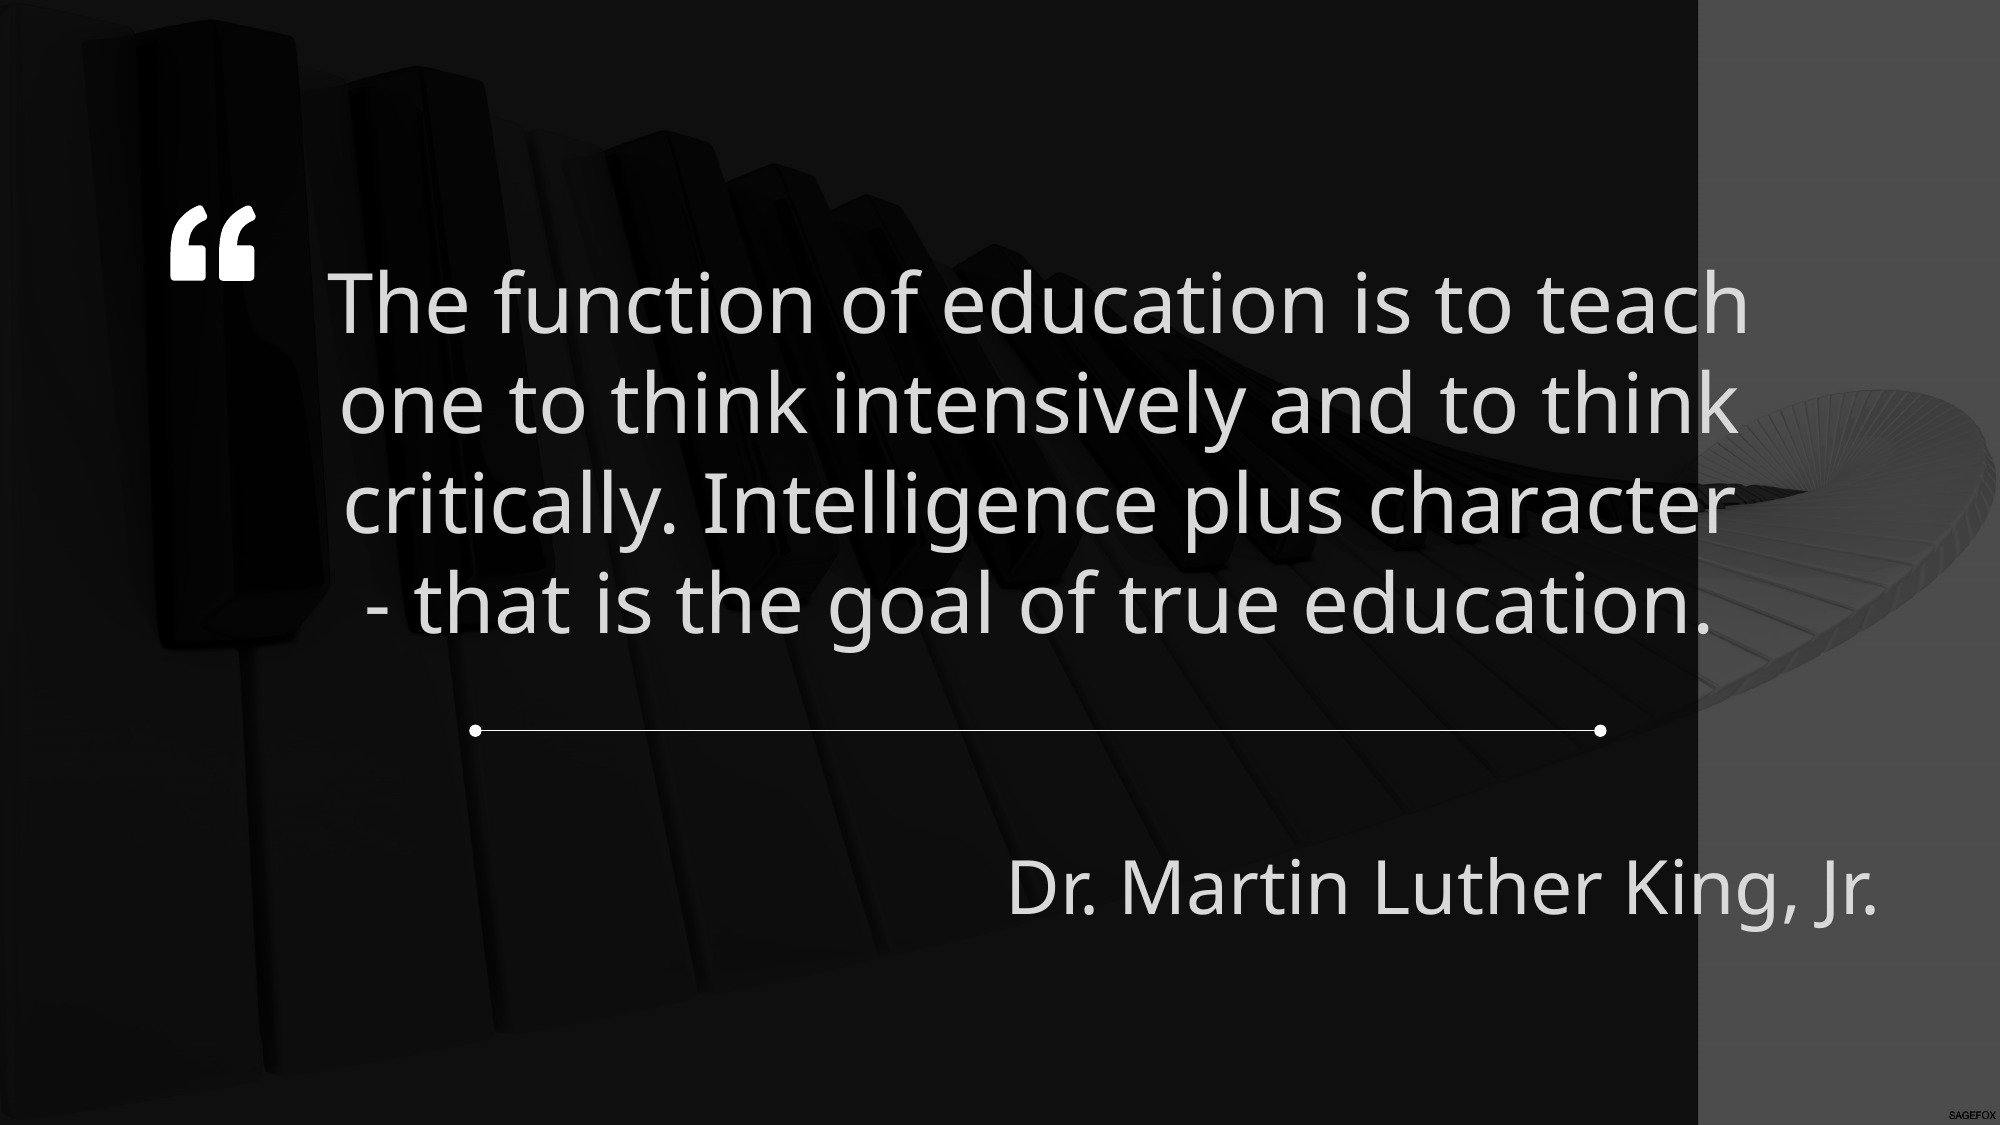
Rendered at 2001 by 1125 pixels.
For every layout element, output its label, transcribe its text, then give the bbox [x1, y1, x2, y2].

text_box [0, 0, 1699, 1125]
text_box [170, 205, 256, 281]
text_box Dr. Martin Luther King, Jr. [989, 831, 1897, 937]
text_box The function of education is to teach one to think intensively and to think critically. Intelligence plus character - that is the goal of true education. [303, 243, 1777, 658]
picture [1699, 0, 2001, 1125]
